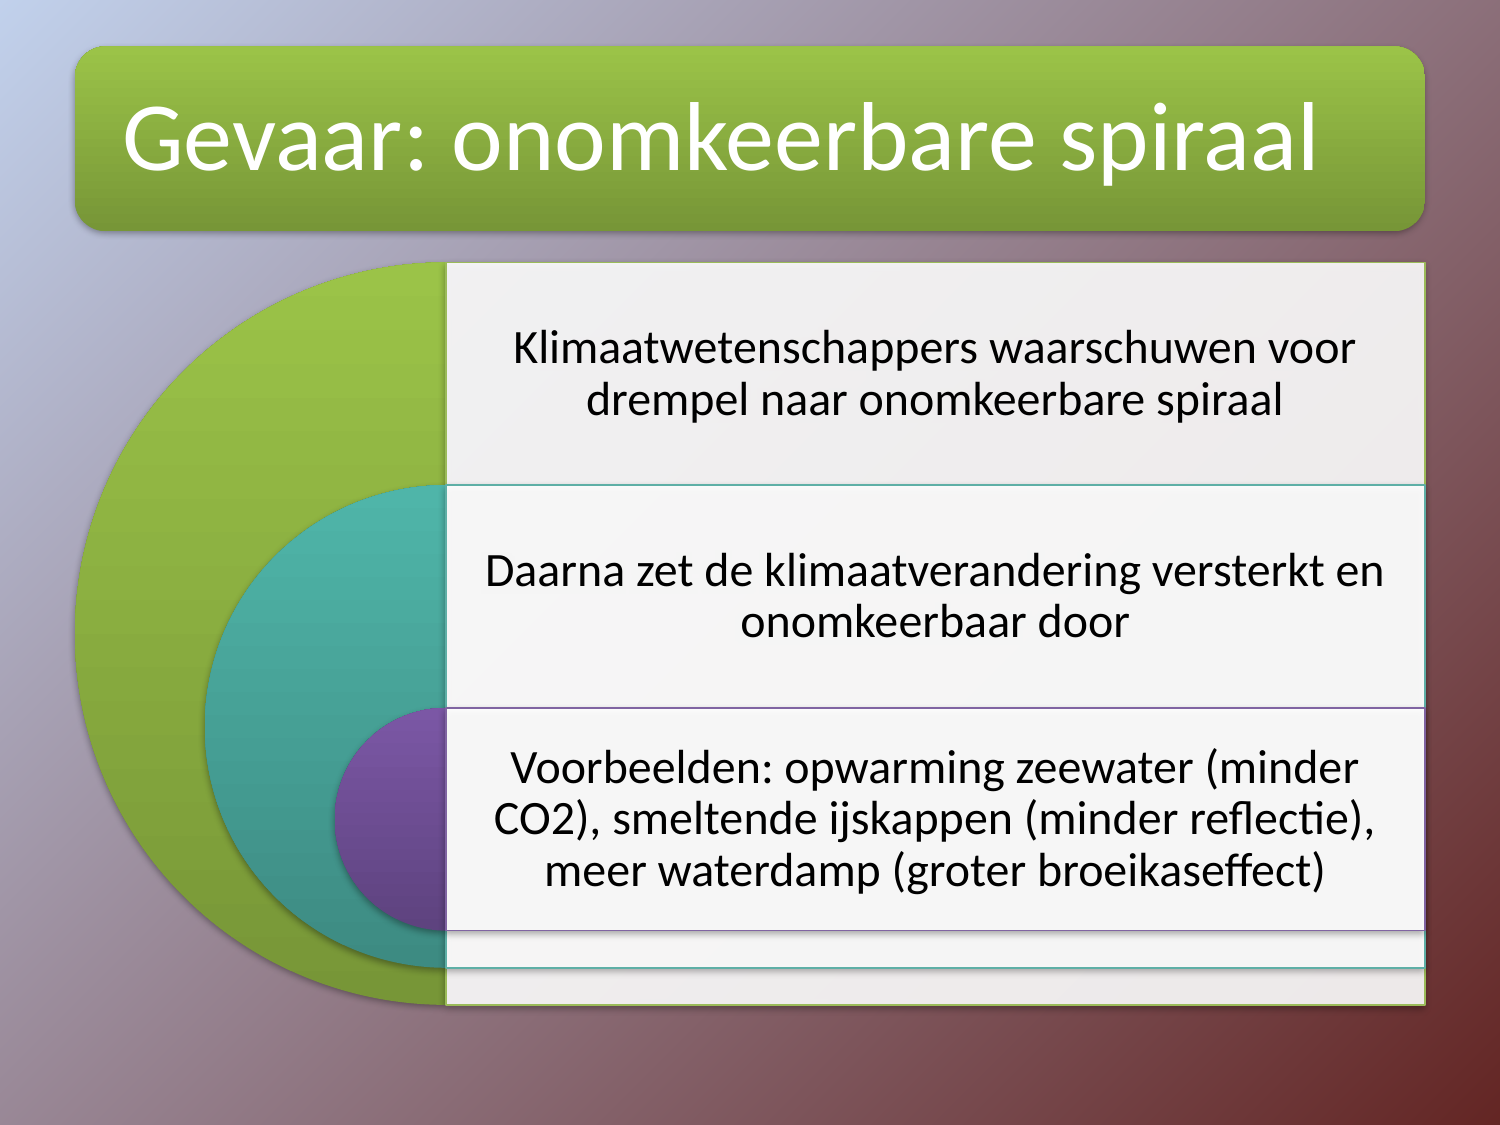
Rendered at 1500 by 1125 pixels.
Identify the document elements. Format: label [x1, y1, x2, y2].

list [74, 262, 1426, 1006]
text_box [74, 44, 1426, 233]
